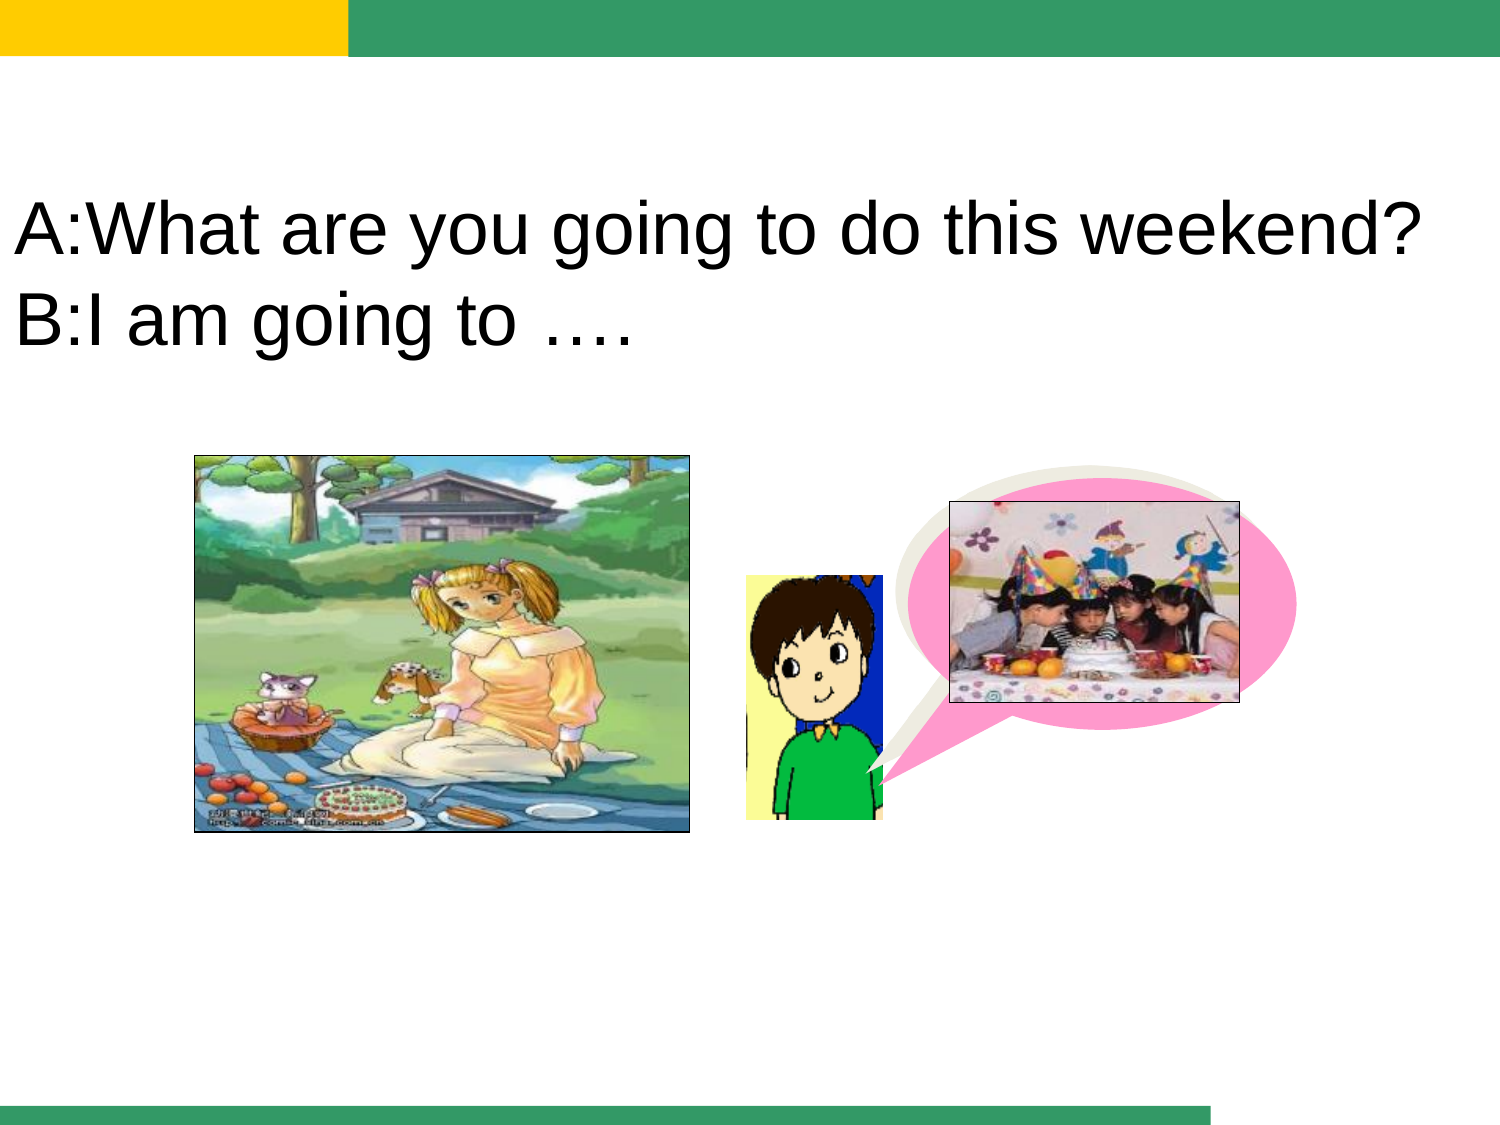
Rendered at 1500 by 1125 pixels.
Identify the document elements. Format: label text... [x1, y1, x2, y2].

text_box A:What are you going to do this weekend? B:I am going to …. [0, 172, 1500, 368]
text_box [194, 455, 1297, 832]
